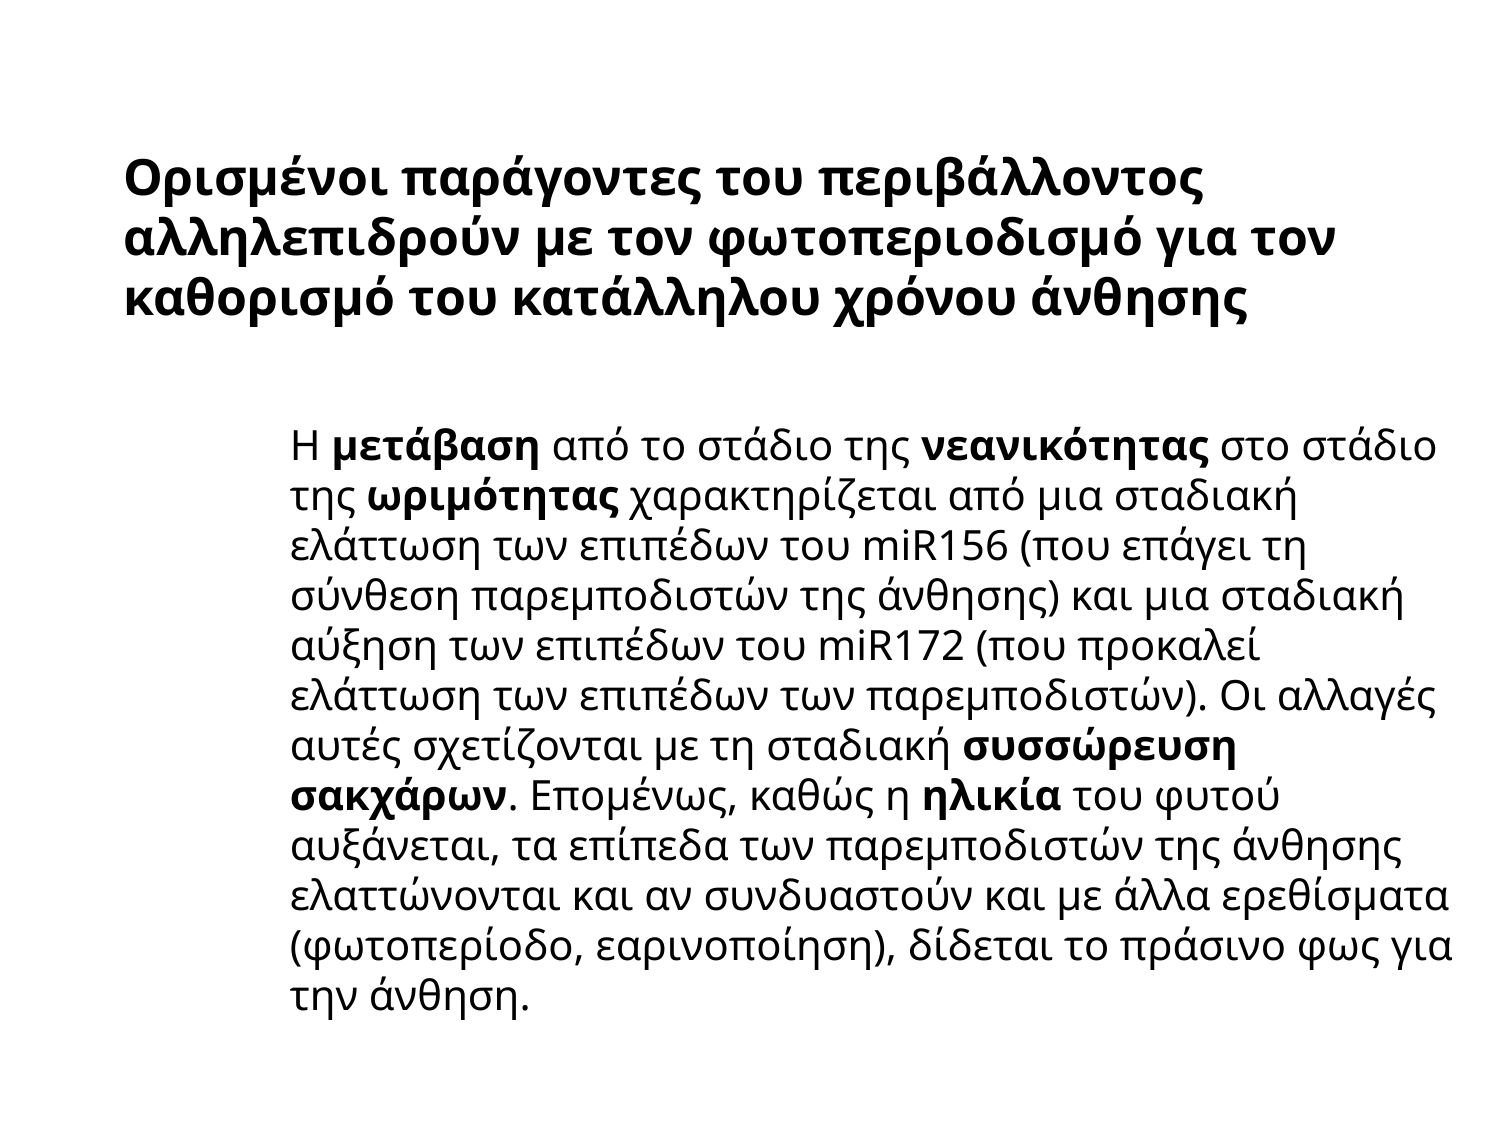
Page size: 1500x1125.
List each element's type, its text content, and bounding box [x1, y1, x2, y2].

text_box Ορισμένοι παράγοντες του περιβάλλοντος αλληλεπιδρούν με τον φωτοπεριοδισμό για τον καθορισμό του κατάλληλου χρόνου άνθησης [108, 137, 1411, 333]
text_box Η μετάβαση από το στάδιο της νεανικότητας στο στάδιο της ωριμότητας χαρακτηρίζεται από μια σταδιακή ελάττωση των επιπέδων του miR156 (που επάγει τη σύνθεση παρεμποδιστών της άνθησης) και μια σταδιακή αύξηση των επιπέδων του miR172 (που προκαλεί ελάττωση των επιπέδων των παρεμποδιστών). Οι αλλαγές αυτές σχετίζονται με τη σταδιακή συσσώρευση σακχάρων. Επομένως, καθώς η ηλικία του φυτού αυξάνεται, τα επίπεδα των παρεμποδιστών της άνθησης ελαττώνονται και αν συνδυαστούν και με άλλα ερεθίσματα (φωτοπερίοδο, εαρινοποίηση), δίδεται το πράσινο φως για την άνθηση. [274, 411, 1469, 1027]
